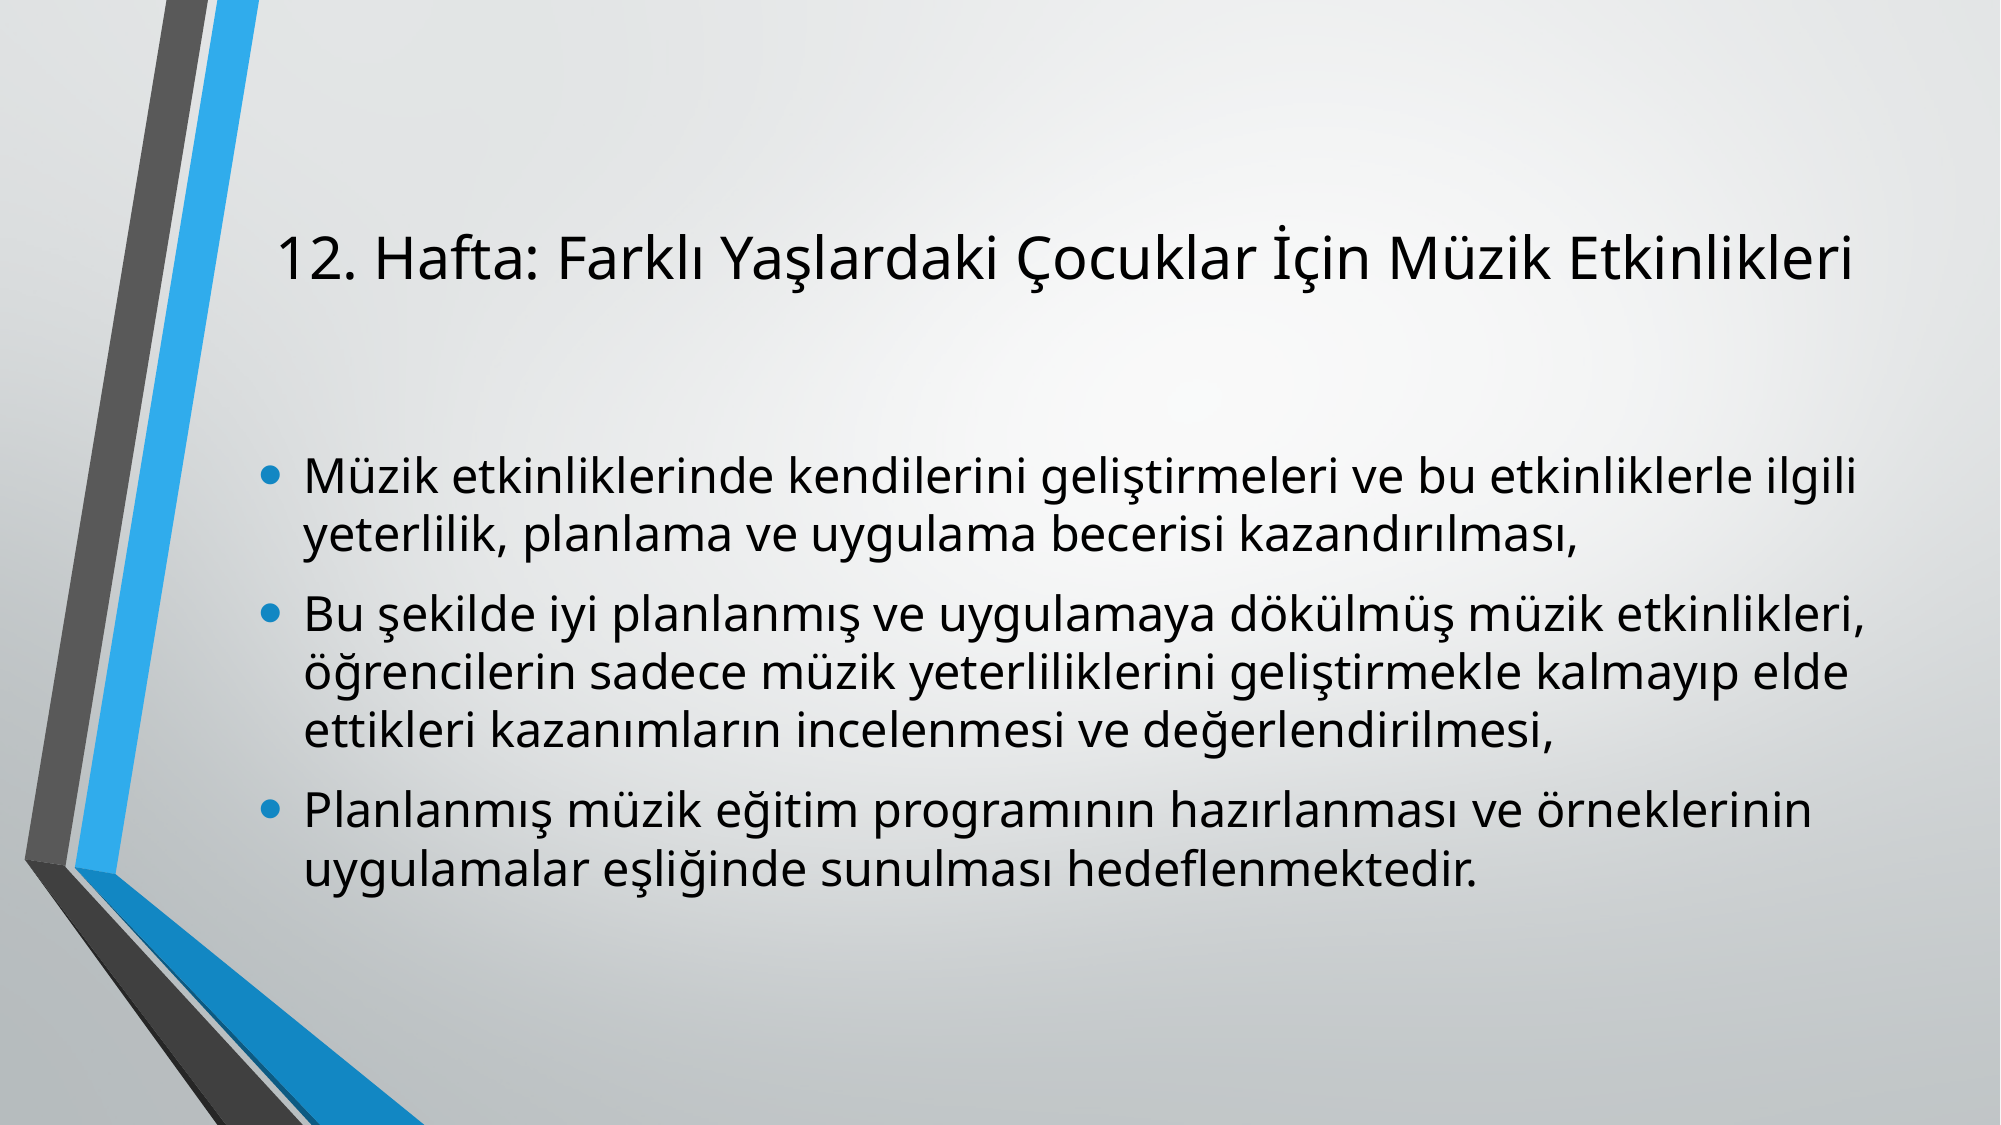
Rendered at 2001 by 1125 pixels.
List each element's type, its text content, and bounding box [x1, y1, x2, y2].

title 12. Hafta: Farklı Yaşlardaki Çocuklar İçin Müzik Etkinlikleri [243, 112, 1887, 400]
list Müzik etkinliklerinde kendilerini geliştirmeleri ve bu etkinliklerle ilgili yeterlilik, planlama ve uygulama becerisi kazandırılması, Bu şekilde iyi planlanmış ve uygulamaya dökülmüş müzik etkinlikleri, öğrencilerin sadece müzik yeterliliklerini geliştirmekle kalmayıp elde ettikleri kazanımların incelenmesi ve değerlendirilmesi, Planlanmış müzik eğitim programının hazırlanması ve örneklerinin uygulamalar eşliğinde sunulması hedeflenmektedir. [243, 437, 1887, 950]
